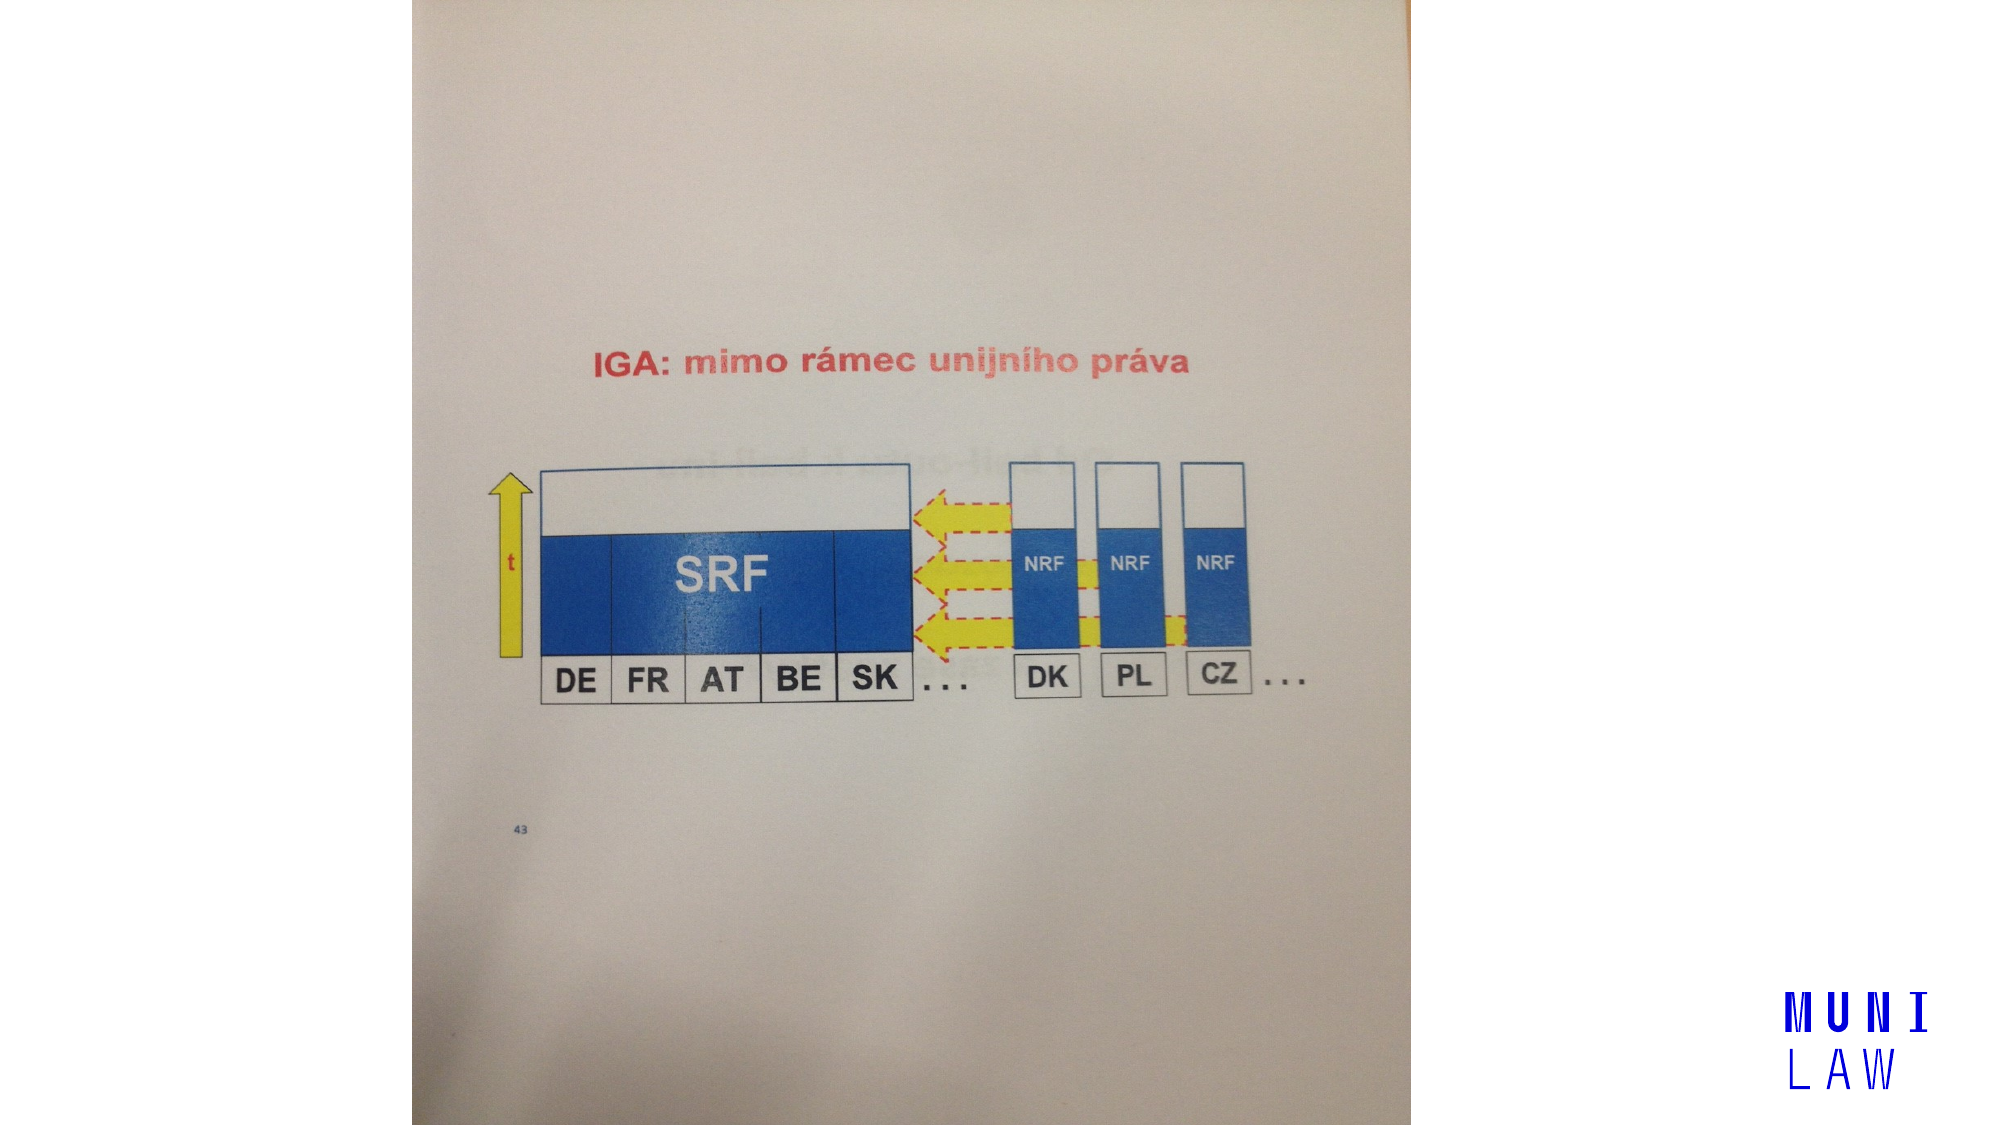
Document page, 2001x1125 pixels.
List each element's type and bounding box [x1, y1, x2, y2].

picture [412, 0, 1411, 1125]
